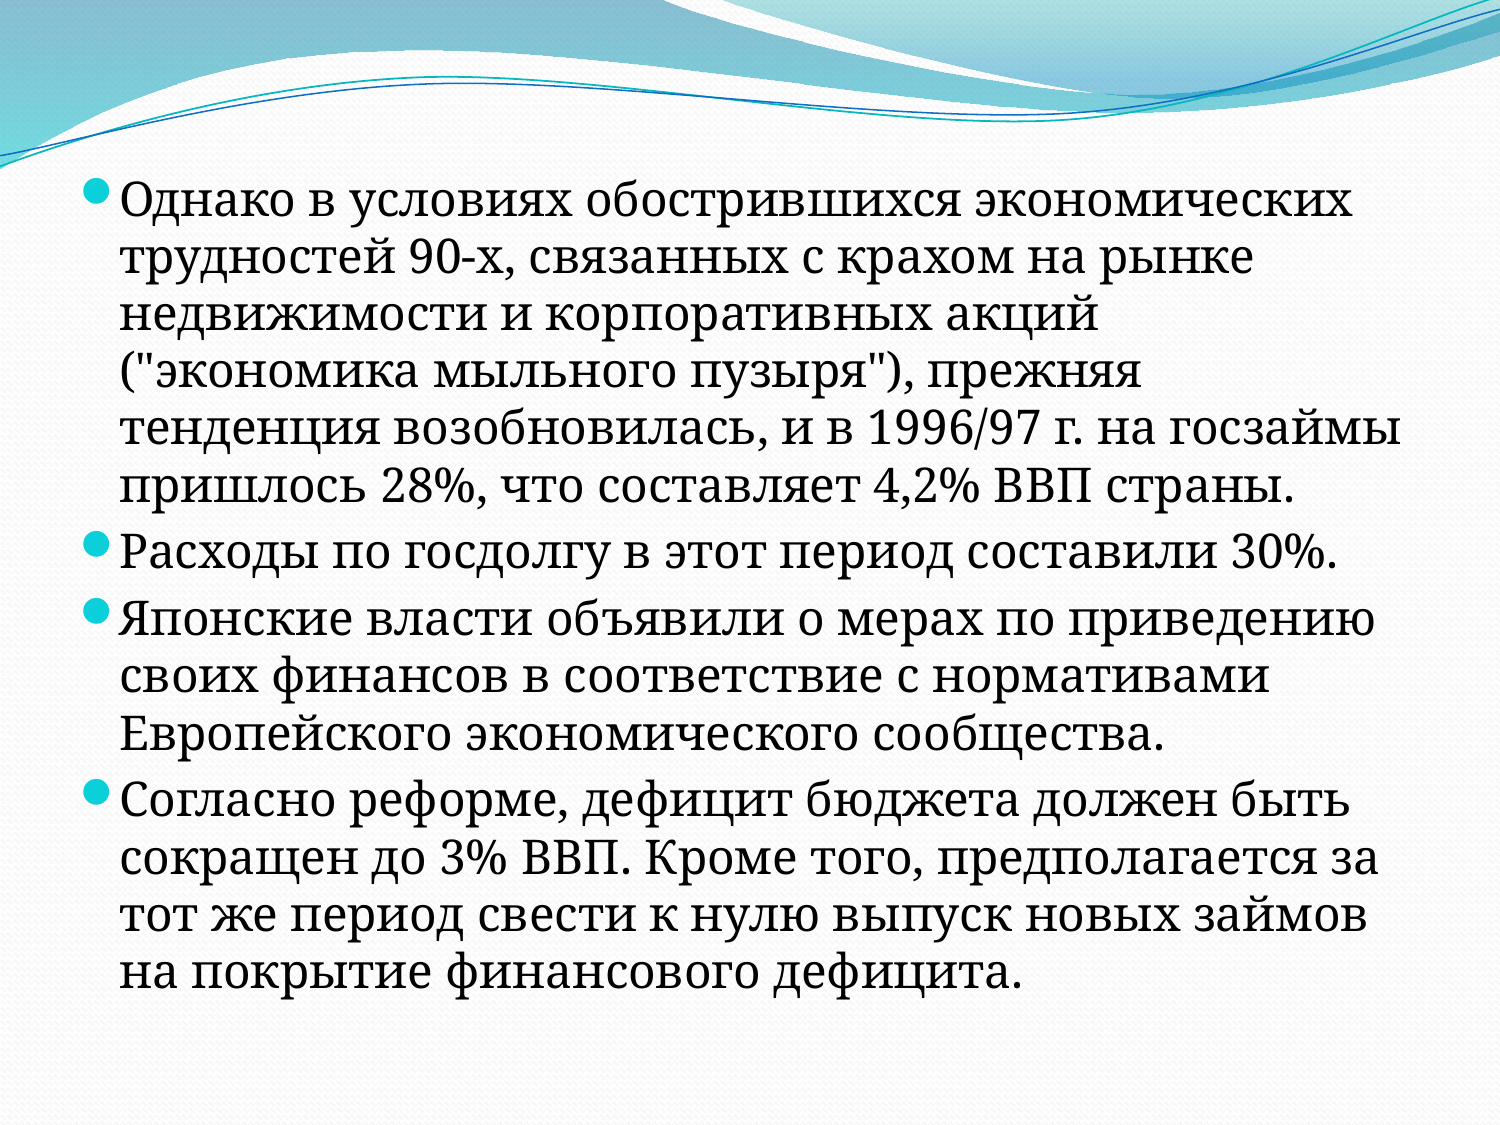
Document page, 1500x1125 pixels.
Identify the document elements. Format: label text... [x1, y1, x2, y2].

list Однако в условиях обострившихся экономических трудностей 90-х, связанных с крахом на рынке недвижимости и корпоративных акций ("экономика мыльного пузыря"), прежняя тенденция возобновилась, и в 1996/97 г. на госзаймы пришлось 28%, что составляет 4,2% ВВП страны. Расходы по госдолгу в этот период составили 30%. Японские власти объявили о мерах по приведению своих финансов в соответствие с нормативами Европейского экономического сообщества. Согласно реформе, дефицит бюджета должен быть сокращен до 3% ВВП. Кроме того, предполагается за тот же период свести к нулю выпуск новых займов на покрытие финансового дефицита. [64, 160, 1424, 1035]
